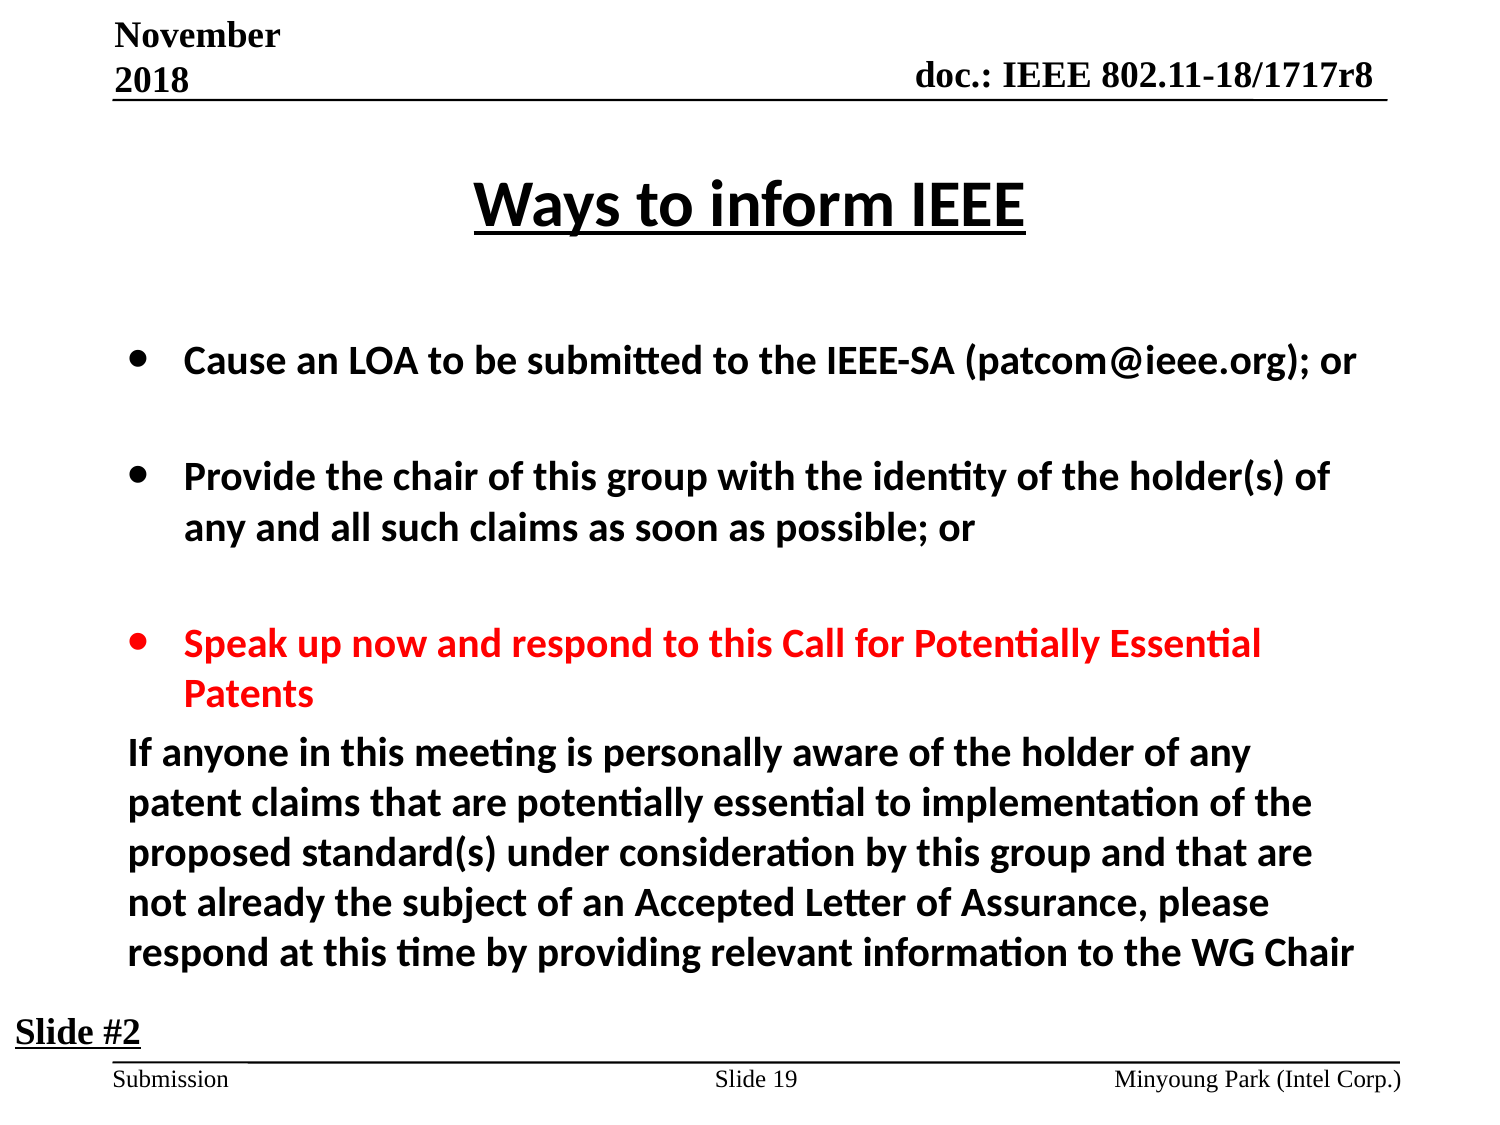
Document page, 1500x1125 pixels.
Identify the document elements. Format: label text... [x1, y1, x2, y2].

text_box Slide #2 [0, 999, 157, 1060]
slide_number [114, 54, 335, 101]
list Cause an LOA to be submitted to the IEEE-SA (patcom@ieee.org); or Provide the chair of this group with the identity of the holder(s) of any and all such claims as soon as possible; or Speak up now and respond to this Call for Potentially Essential Patents If anyone in this meeting is personally aware of the holder of any patent claims that are potentially essential to implementation of the proposed standard(s) under consideration by this group and that are not already the subject of an Accepted Letter of Assurance, please respond at this time by providing relevant information to the WG Chair [112, 324, 1388, 1000]
slide_number Slide 19 [712, 1061, 800, 1093]
footer Minyoung Park (Intel Corp.) [949, 1061, 1402, 1093]
title Ways to inform IEEE [112, 112, 1388, 288]
